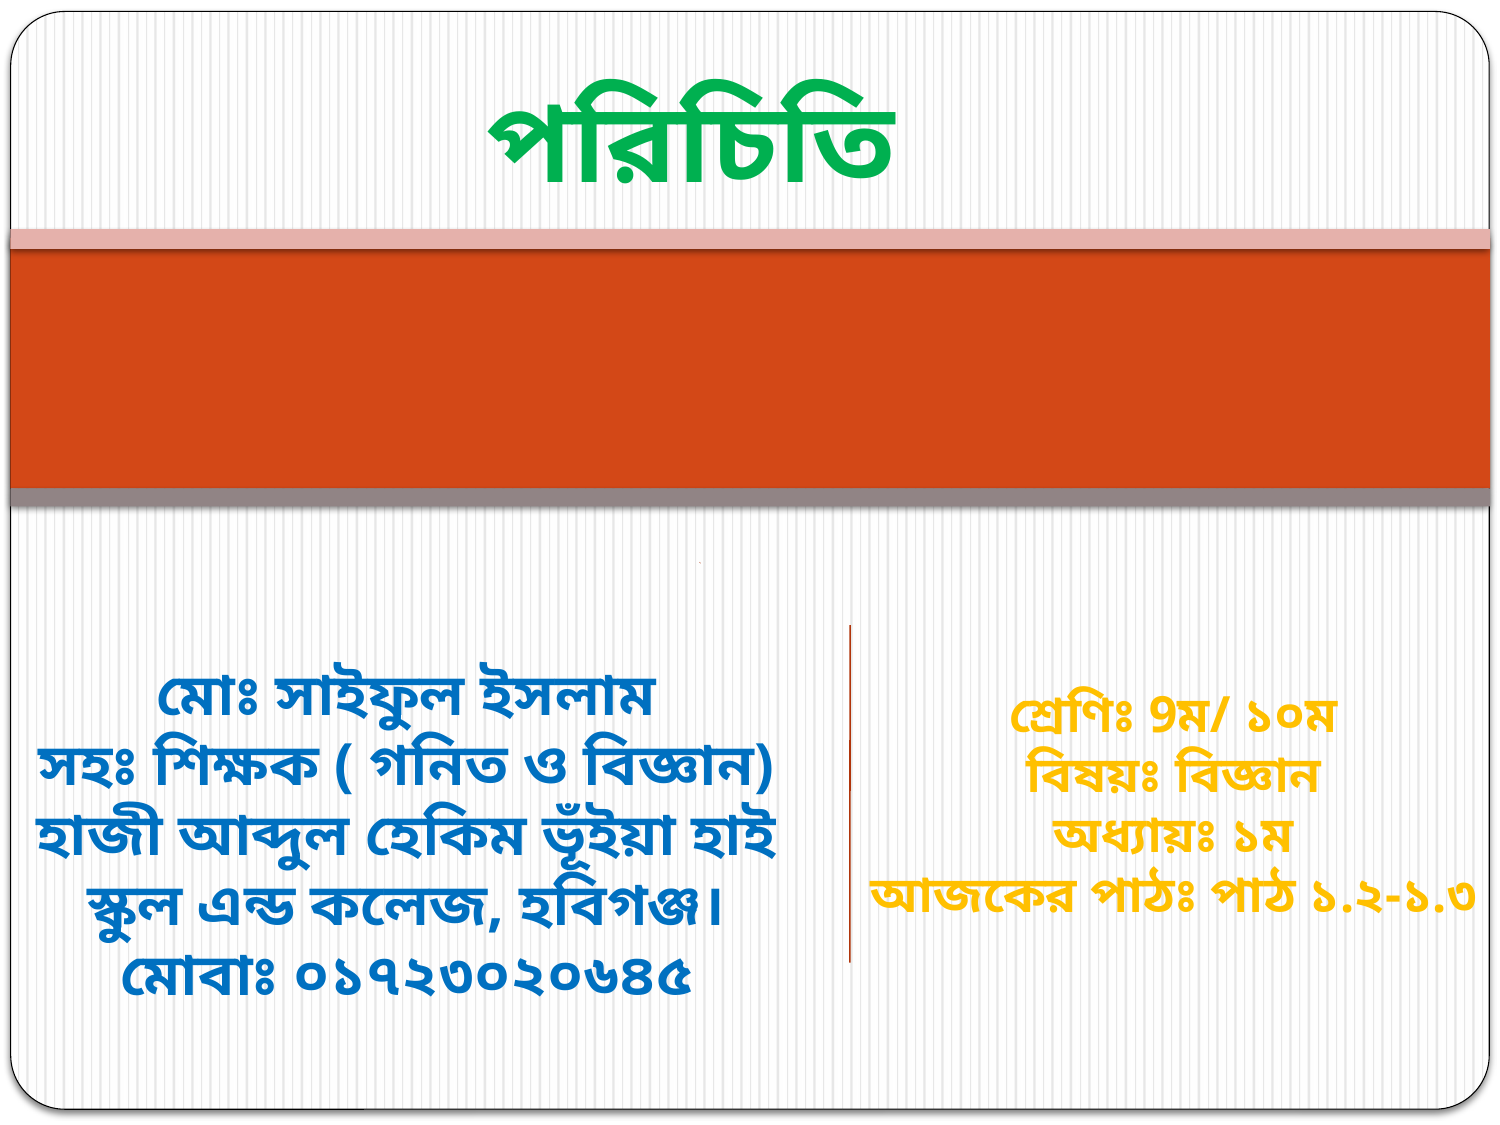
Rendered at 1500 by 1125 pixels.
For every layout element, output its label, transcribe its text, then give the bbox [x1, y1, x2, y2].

text_box পরিচিতি [471, 62, 910, 213]
text_box শ্রেণিঃ 9ম/ ১০ম বিষয়ঃ বিজ্ঞান অধ্যায়ঃ ১ম আজকের পাঠঃ পাঠ ১.২-১.৩ [855, 674, 1493, 930]
text_box মোঃ সাইফুল ইসলাম সহঃ শিক্ষক ( গনিত ও বিজ্ঞান) হাজী আব্দুল হেকিম ভূঁইয়া হাই স্কুল এন্ড কলেজ, হবিগঞ্জ। মোবাঃ ০১৭২৩০২০৬৪৫ [0, 650, 813, 1015]
